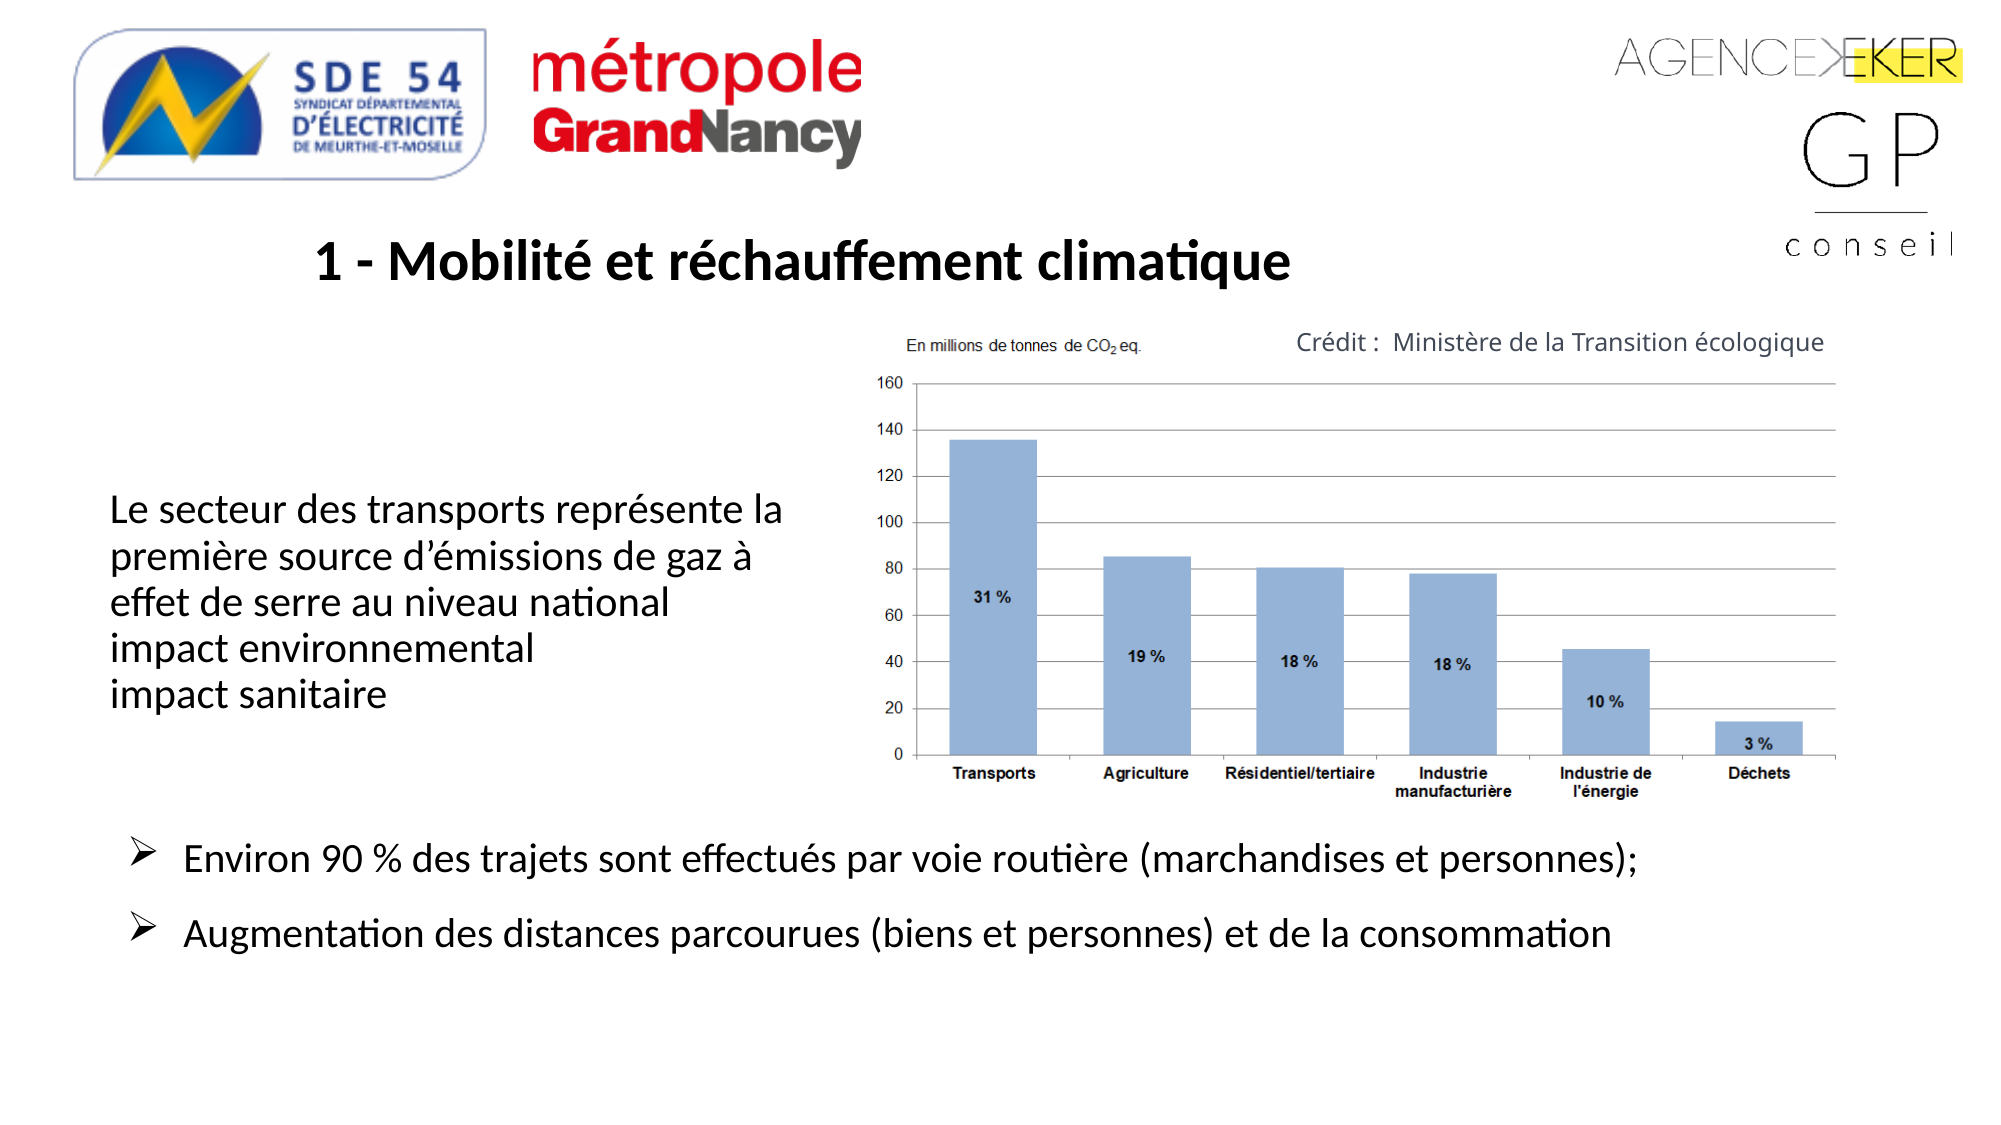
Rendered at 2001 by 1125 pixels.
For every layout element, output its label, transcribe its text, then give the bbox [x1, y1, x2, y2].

text_box Environ 90 % des trajets sont effectués par voie routière (marchandises et personnes); Augmentation des distances parcourues (biens et personnes) et de la consommation [112, 823, 1791, 964]
picture [523, 27, 870, 175]
picture [1610, 31, 1963, 83]
picture [869, 320, 1842, 812]
text_box 1 - Mobilité et réchauffement climatique [299, 214, 1367, 300]
picture [1786, 112, 1952, 256]
picture [72, 25, 489, 185]
text_box Crédit : Ministère de la Transition écologique [1281, 318, 2000, 364]
title Le secteur des transports représente la première source d’émissions de gaz à effet de serre au niveau national impact environnemental impact sanitaire [94, 478, 833, 726]
